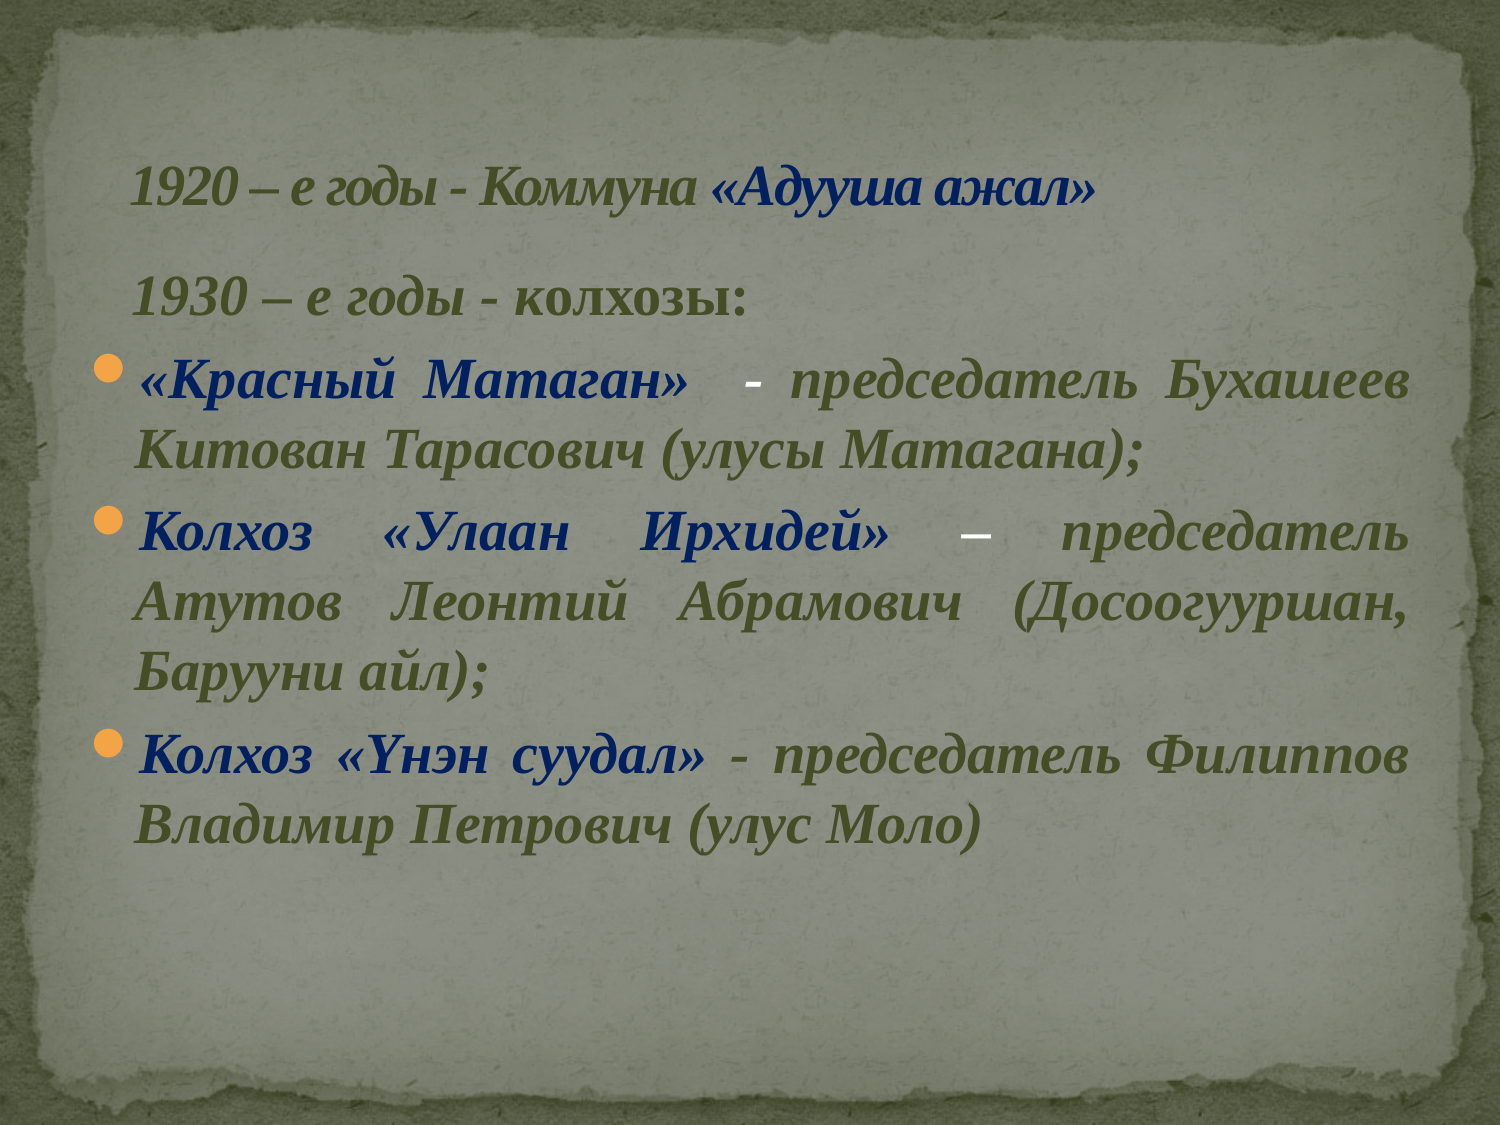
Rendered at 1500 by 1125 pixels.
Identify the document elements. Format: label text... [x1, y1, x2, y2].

list 1930 – е годы - колхозы: «Красный Матаган» - председатель Бухашеев Китован Тарасович (улусы Матагана); Колхоз «Улаан Ирхидей» – председатель Атутов Леонтий Абрамович (Досоогууршан, Барууни айл); Колхоз «Үнэн суудал» - председатель Филиппов Владимир Петрович (улус Моло) [75, 249, 1425, 1000]
title 1920 – е годы - Коммуна «Адууша ажал» [74, 24, 1425, 225]
